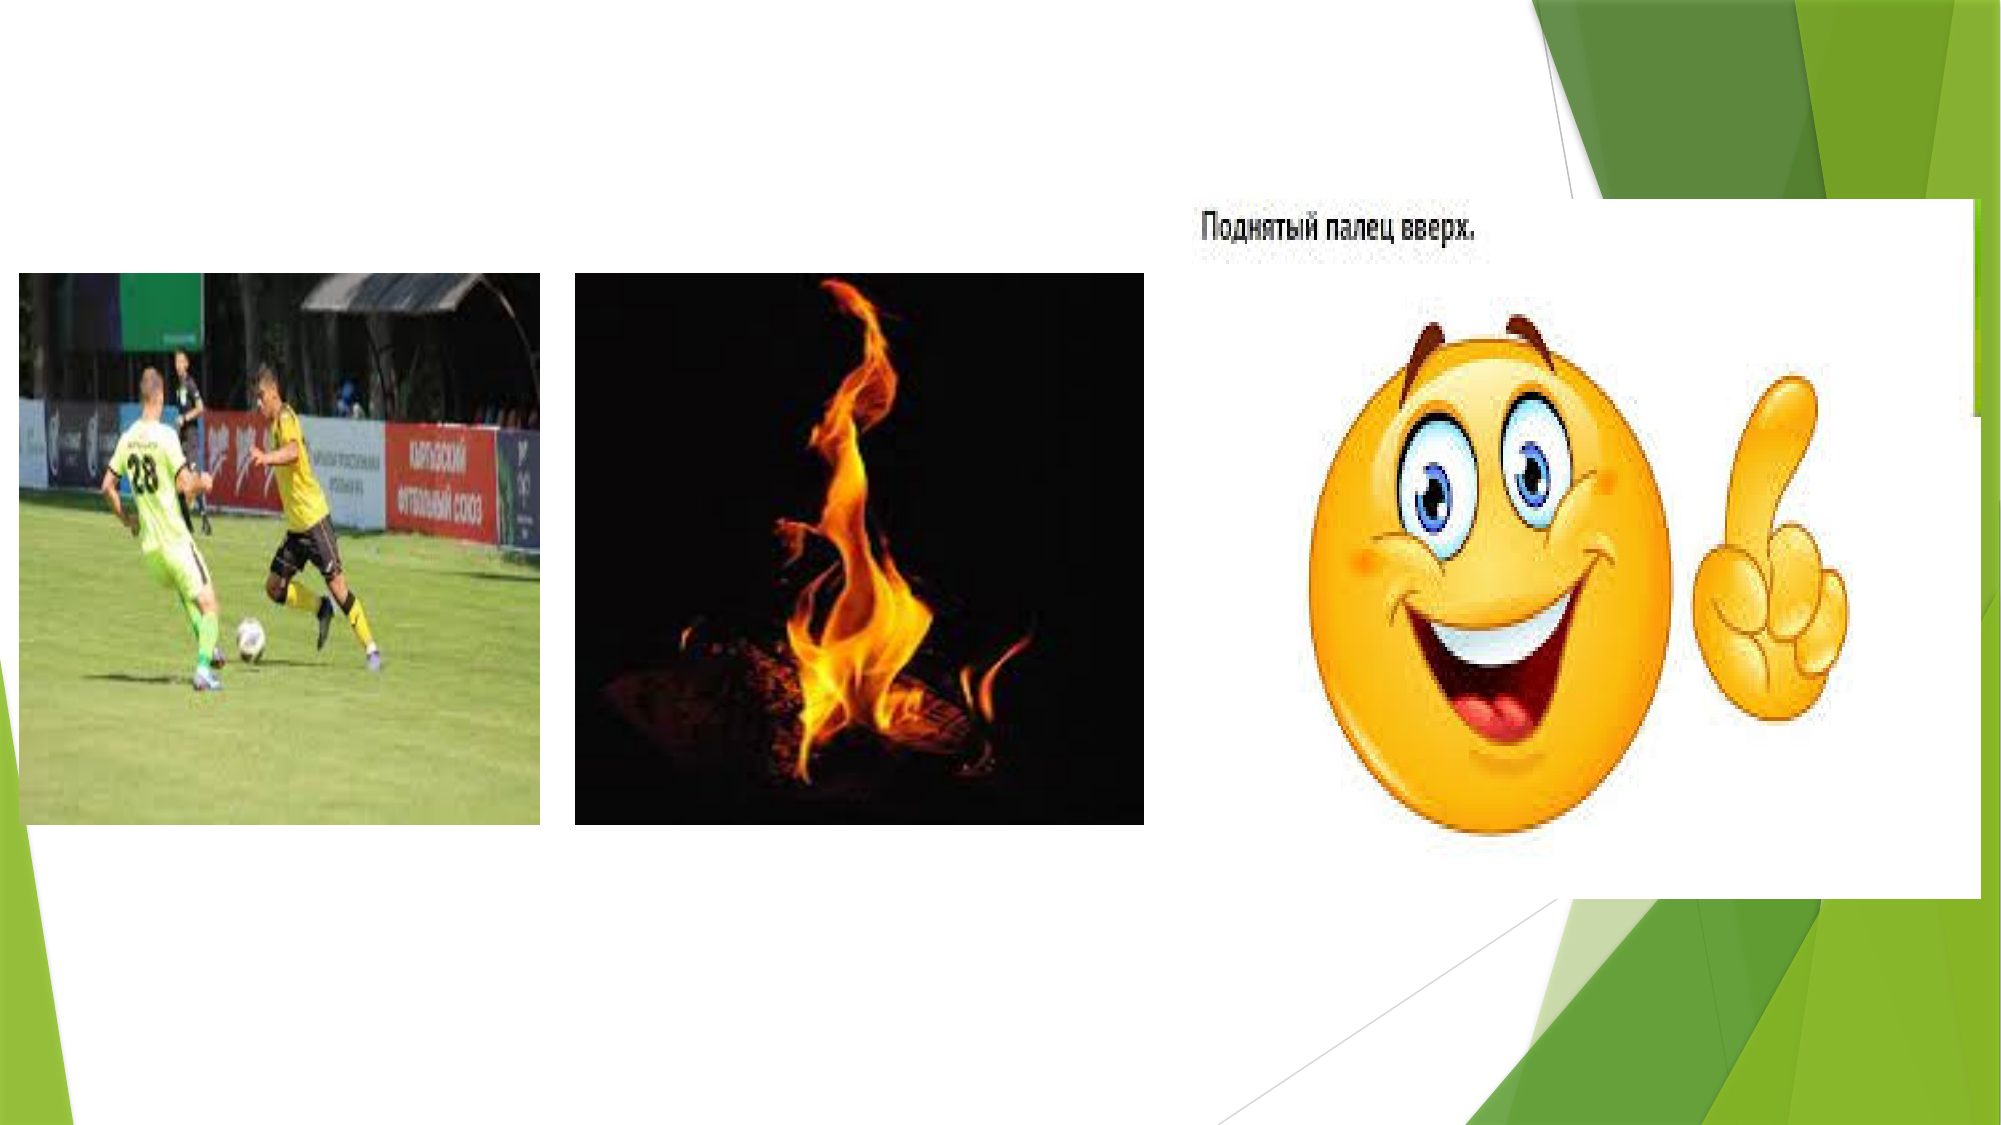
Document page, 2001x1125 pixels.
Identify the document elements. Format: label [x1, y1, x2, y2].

picture [1191, 199, 1982, 900]
picture [575, 272, 1145, 826]
picture [18, 272, 541, 826]
